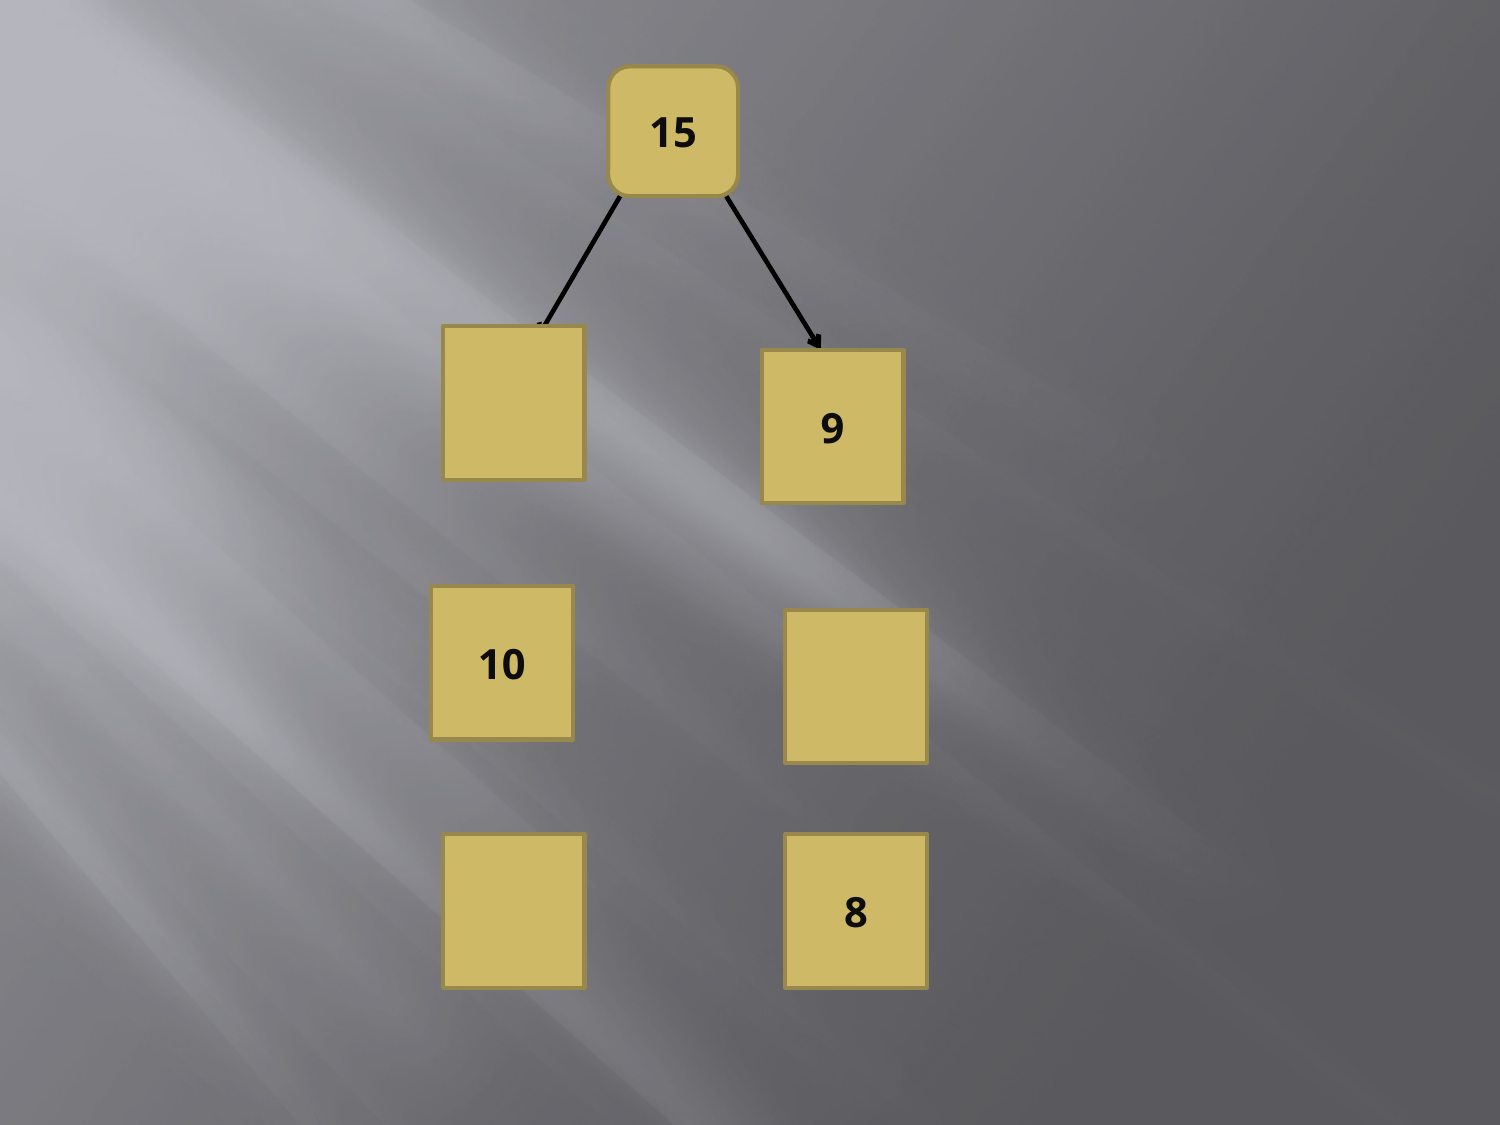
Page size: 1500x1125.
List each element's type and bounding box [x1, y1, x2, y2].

text_box [430, 66, 928, 988]
